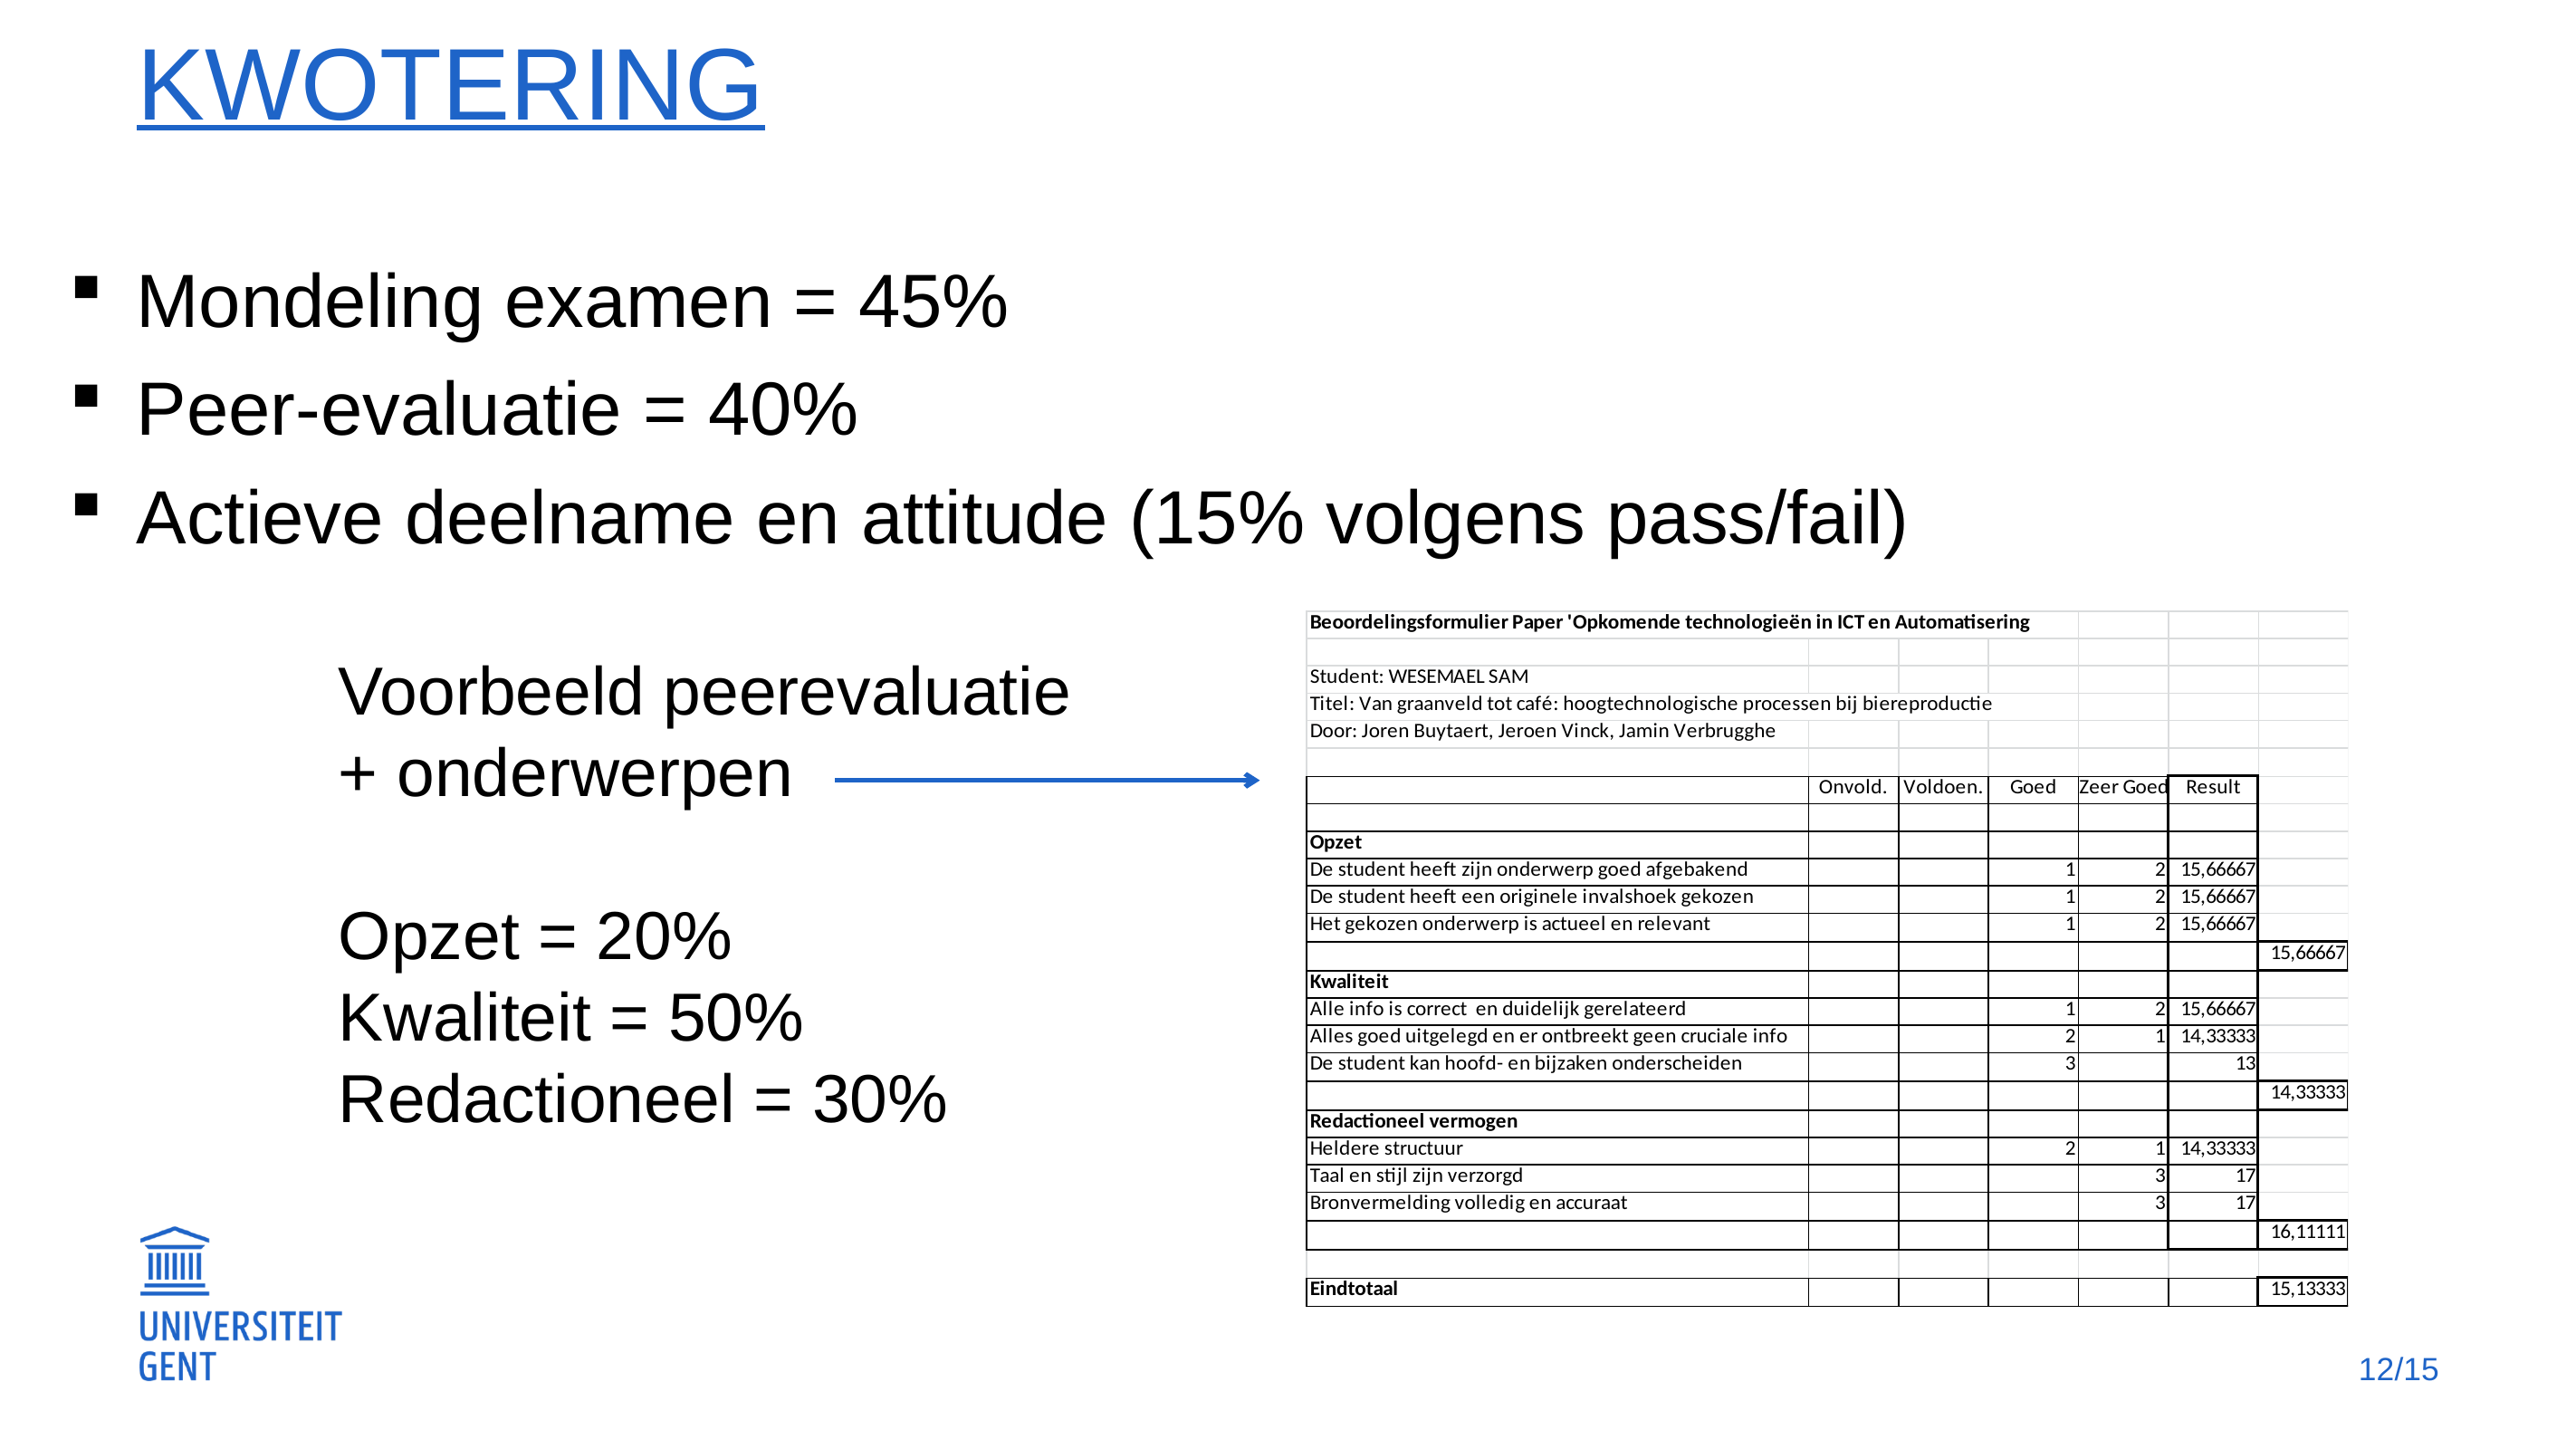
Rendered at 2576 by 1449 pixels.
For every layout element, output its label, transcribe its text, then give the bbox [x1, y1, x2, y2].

picture [72, 1222, 415, 1449]
slide_number 12/15 [2315, 1329, 2453, 1407]
list Mondeling examen = 45% Peer-evaluatie = 40% Actieve deelname en attitude (15% volgens pass/fail) [43, 226, 2526, 1222]
text_box Voorbeeld peerevaluatie + onderwerpen Opzet = 20% Kwaliteit = 50% Redactioneel = 30% [325, 640, 1188, 1143]
title kwotering [123, 20, 2456, 149]
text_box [1306, 609, 2350, 1309]
